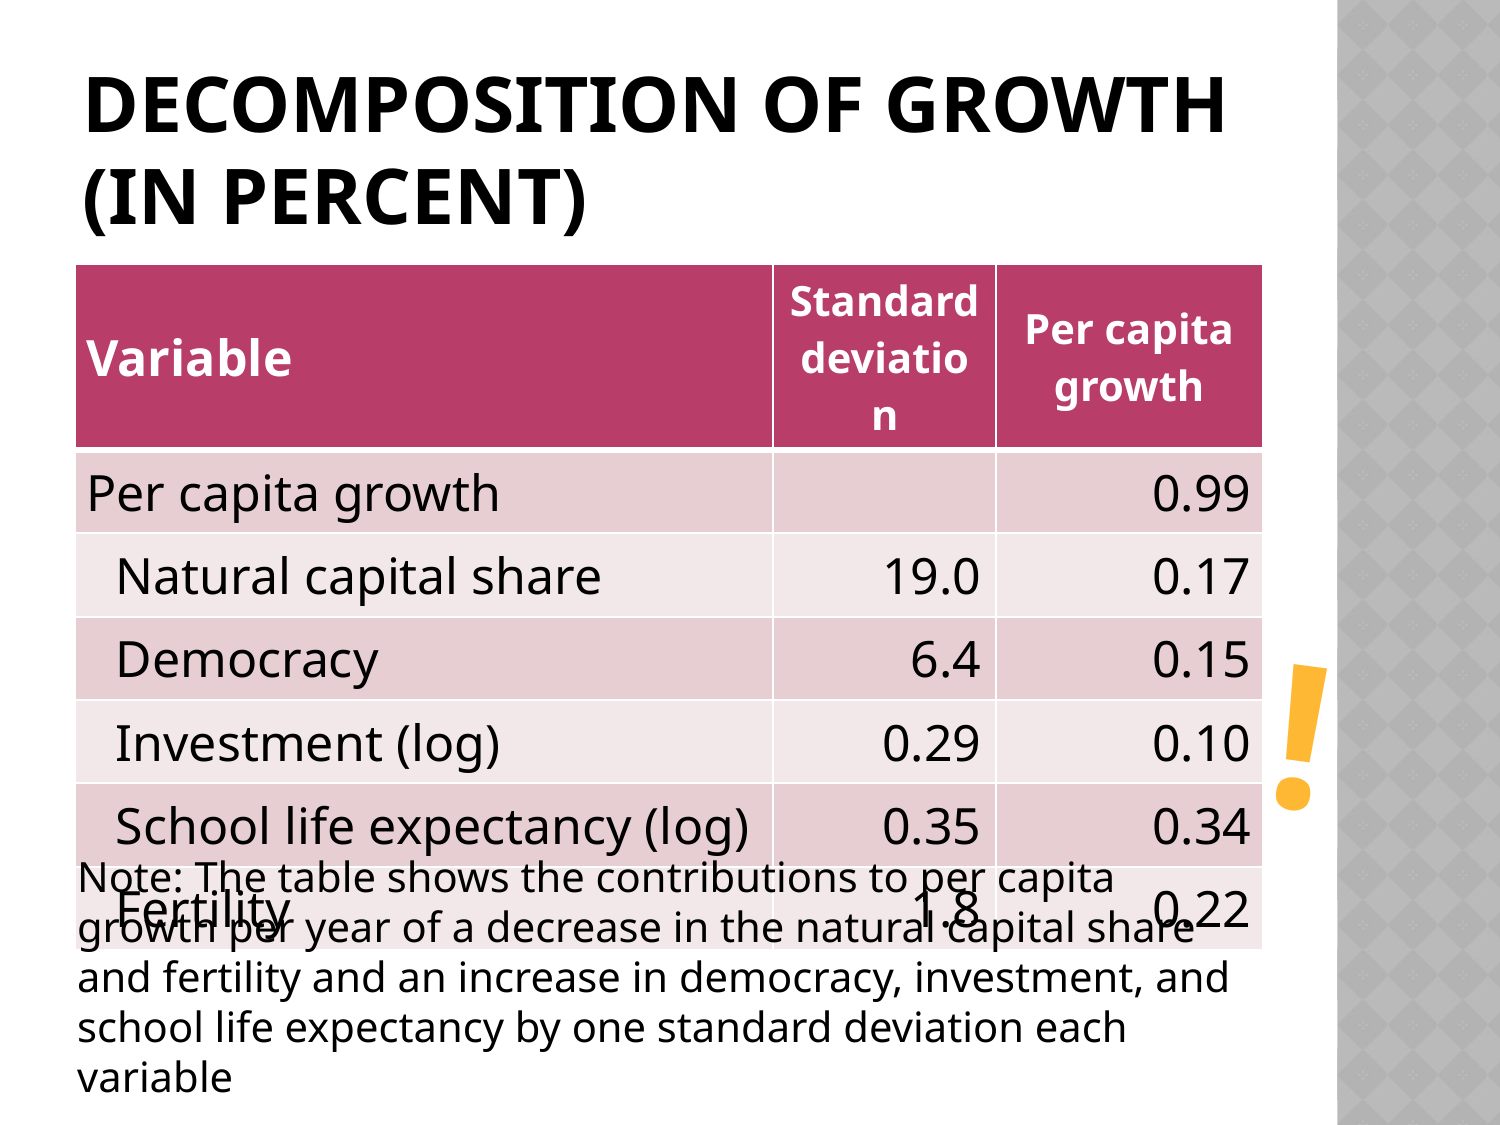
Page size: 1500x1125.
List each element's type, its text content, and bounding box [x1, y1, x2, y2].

text_box Note: The table shows the contributions to per capita growth per year of a decrease in the natural capital share and fertility and an increase in democracy, investment, and school life expectancy by one standard deviation each variable [62, 843, 1266, 1109]
table_cell Natural capital share [76, 534, 772, 616]
table_cell 19.0 [774, 534, 995, 616]
table_cell 0.99 [997, 453, 1262, 532]
table_cell 0.35 [774, 784, 995, 843]
table_header [1337, 0, 1500, 1125]
table_cell Investment (log) [76, 701, 772, 782]
table_header Per capita growth [997, 265, 1262, 447]
table_cell 0.29 [774, 701, 995, 782]
table_cell 6.4 [774, 618, 995, 699]
table_cell 0.34 [997, 784, 1250, 843]
table_cell Per capita growth [76, 453, 772, 532]
table_cell 0.10 [997, 701, 1262, 782]
table_cell 0.17 [997, 534, 1262, 616]
text_box ! [1242, 596, 1363, 861]
table_header Variable [76, 265, 772, 447]
table_header Standard deviation [774, 265, 995, 447]
table_cell 0.15 [997, 618, 1262, 699]
table_cell [774, 453, 995, 532]
table_cell School life expectancy (log) [76, 784, 772, 843]
title Decomposition of growth (in percent) [75, 52, 1263, 240]
table_cell Democracy [76, 618, 772, 699]
